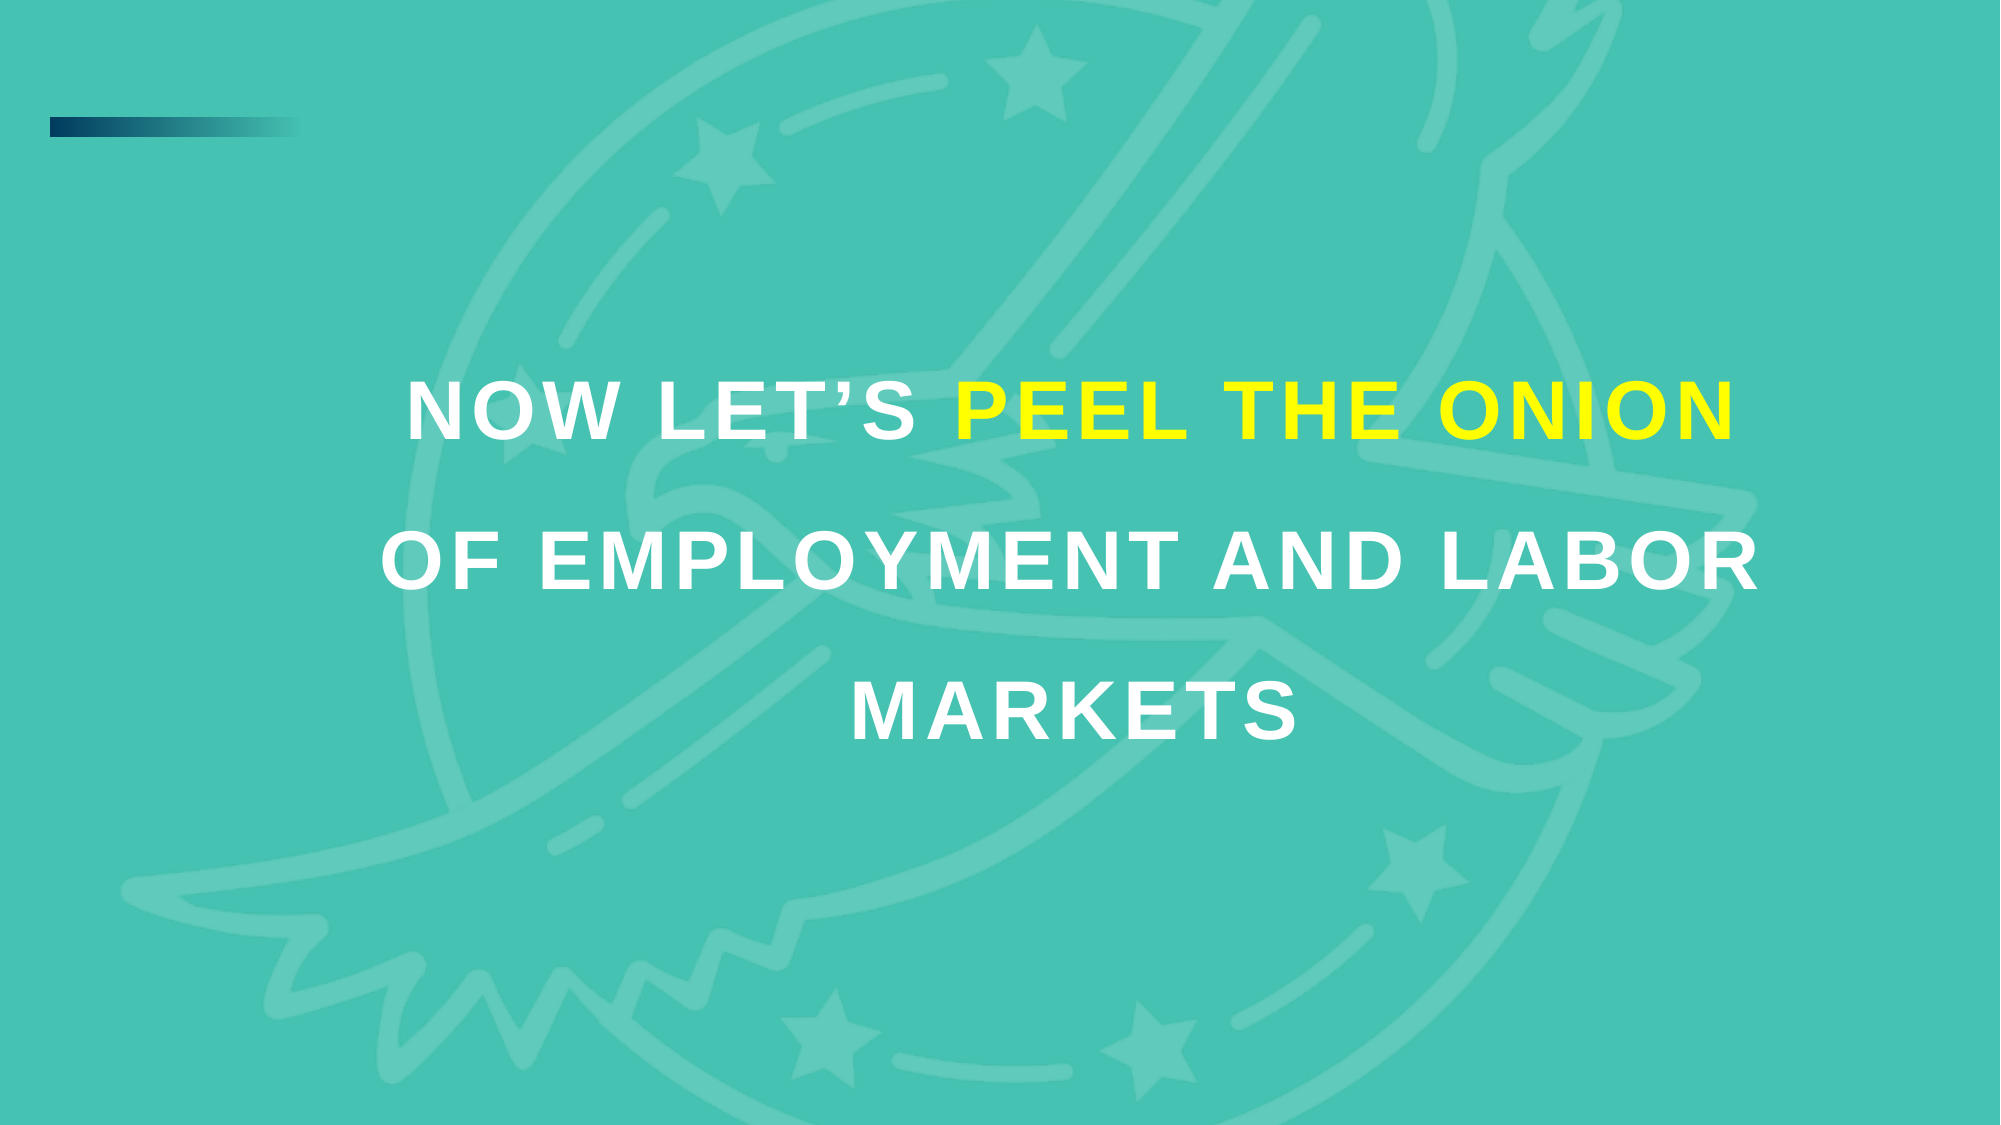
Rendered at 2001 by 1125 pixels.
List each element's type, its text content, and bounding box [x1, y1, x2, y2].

picture [100, 0, 1782, 1125]
list Now let’s Peel the onion of employment and labor markets [351, 233, 1797, 829]
